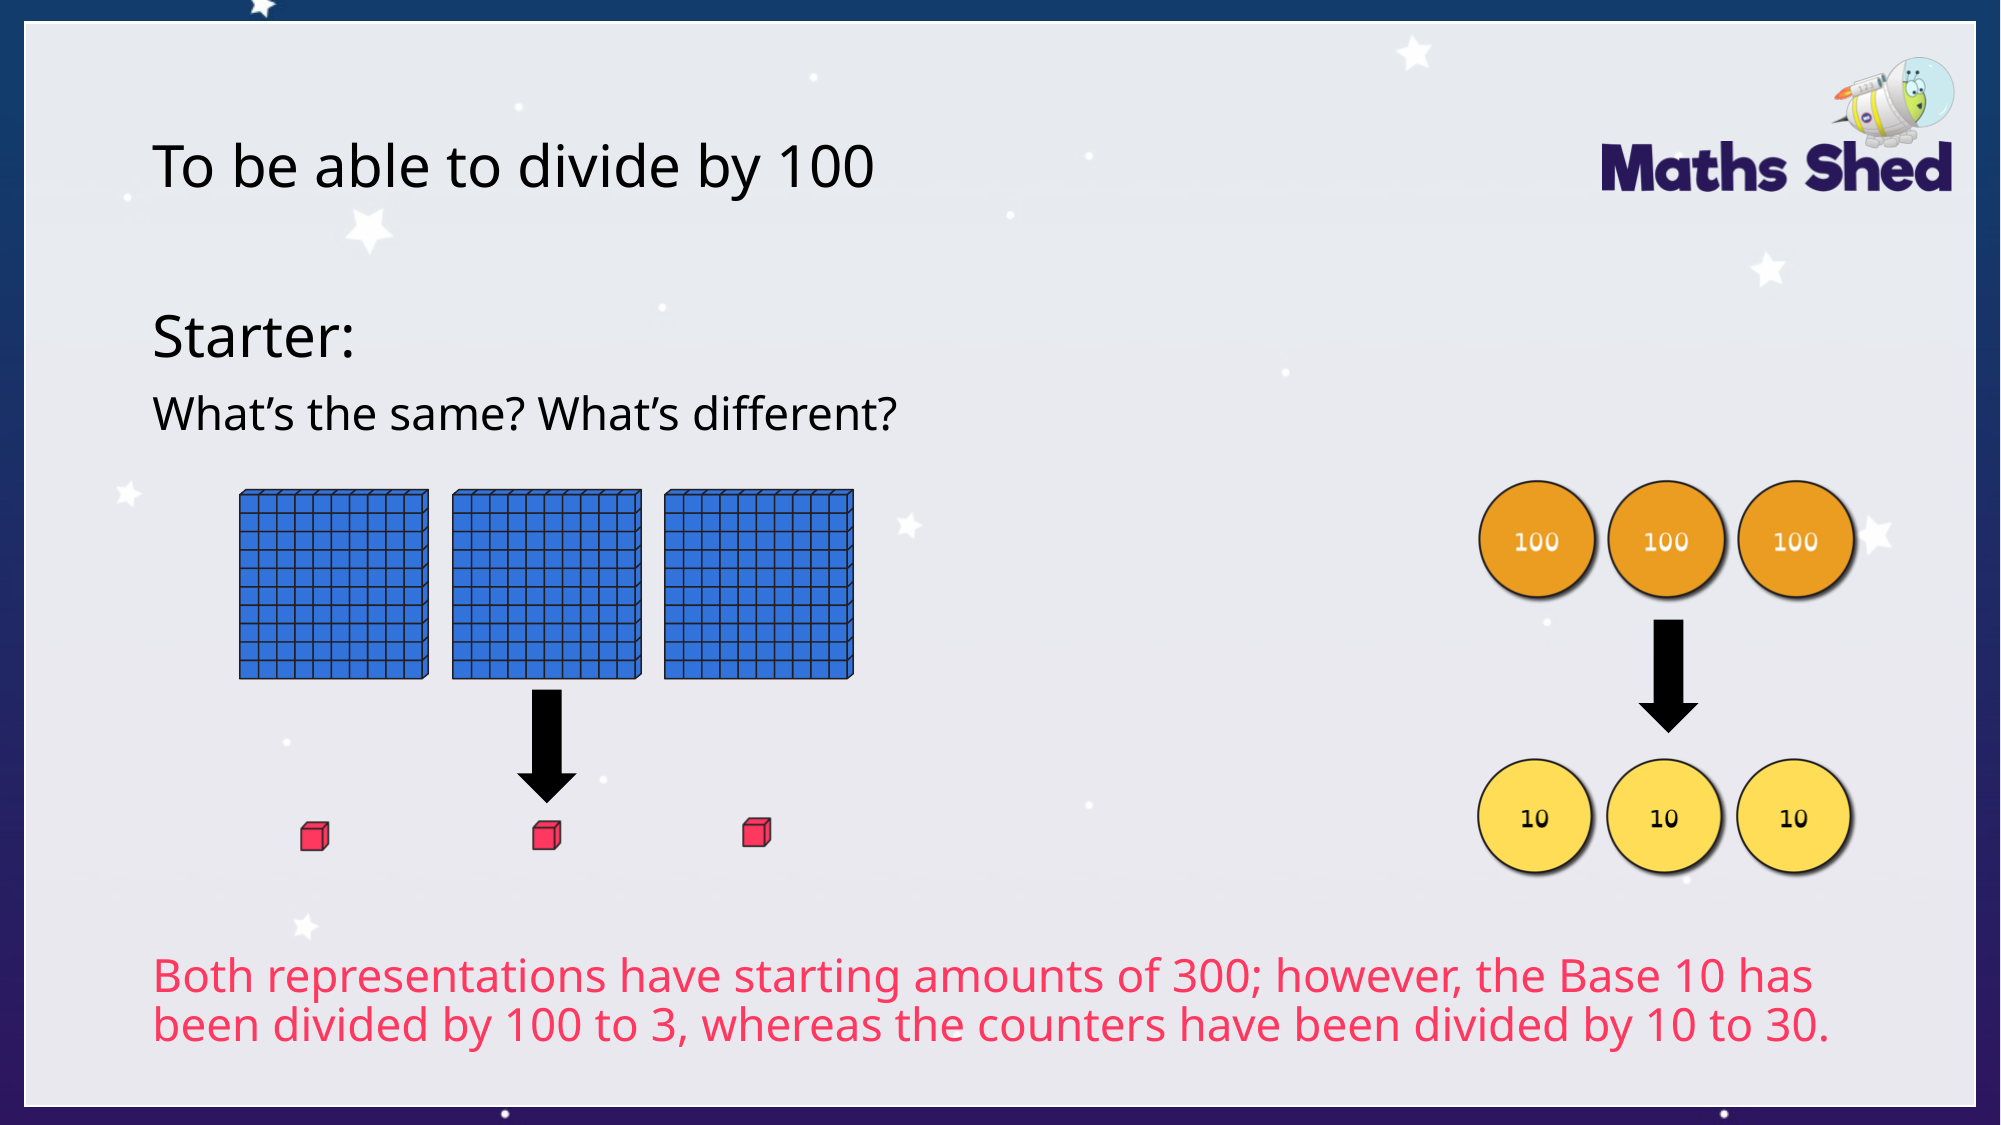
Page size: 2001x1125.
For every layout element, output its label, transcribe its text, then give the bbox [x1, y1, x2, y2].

picture [0, 0, 2001, 1125]
list Starter: What’s the same? What’s different? Both representations have starting amounts of 300; however, the Base 10 has been divided by 100 to 3, whereas the counters have been divided by 10 to 30. [137, 299, 1863, 1014]
title To be able to divide by 100 [137, 59, 1578, 278]
text_box [1638, 619, 1699, 734]
text_box [516, 696, 577, 804]
